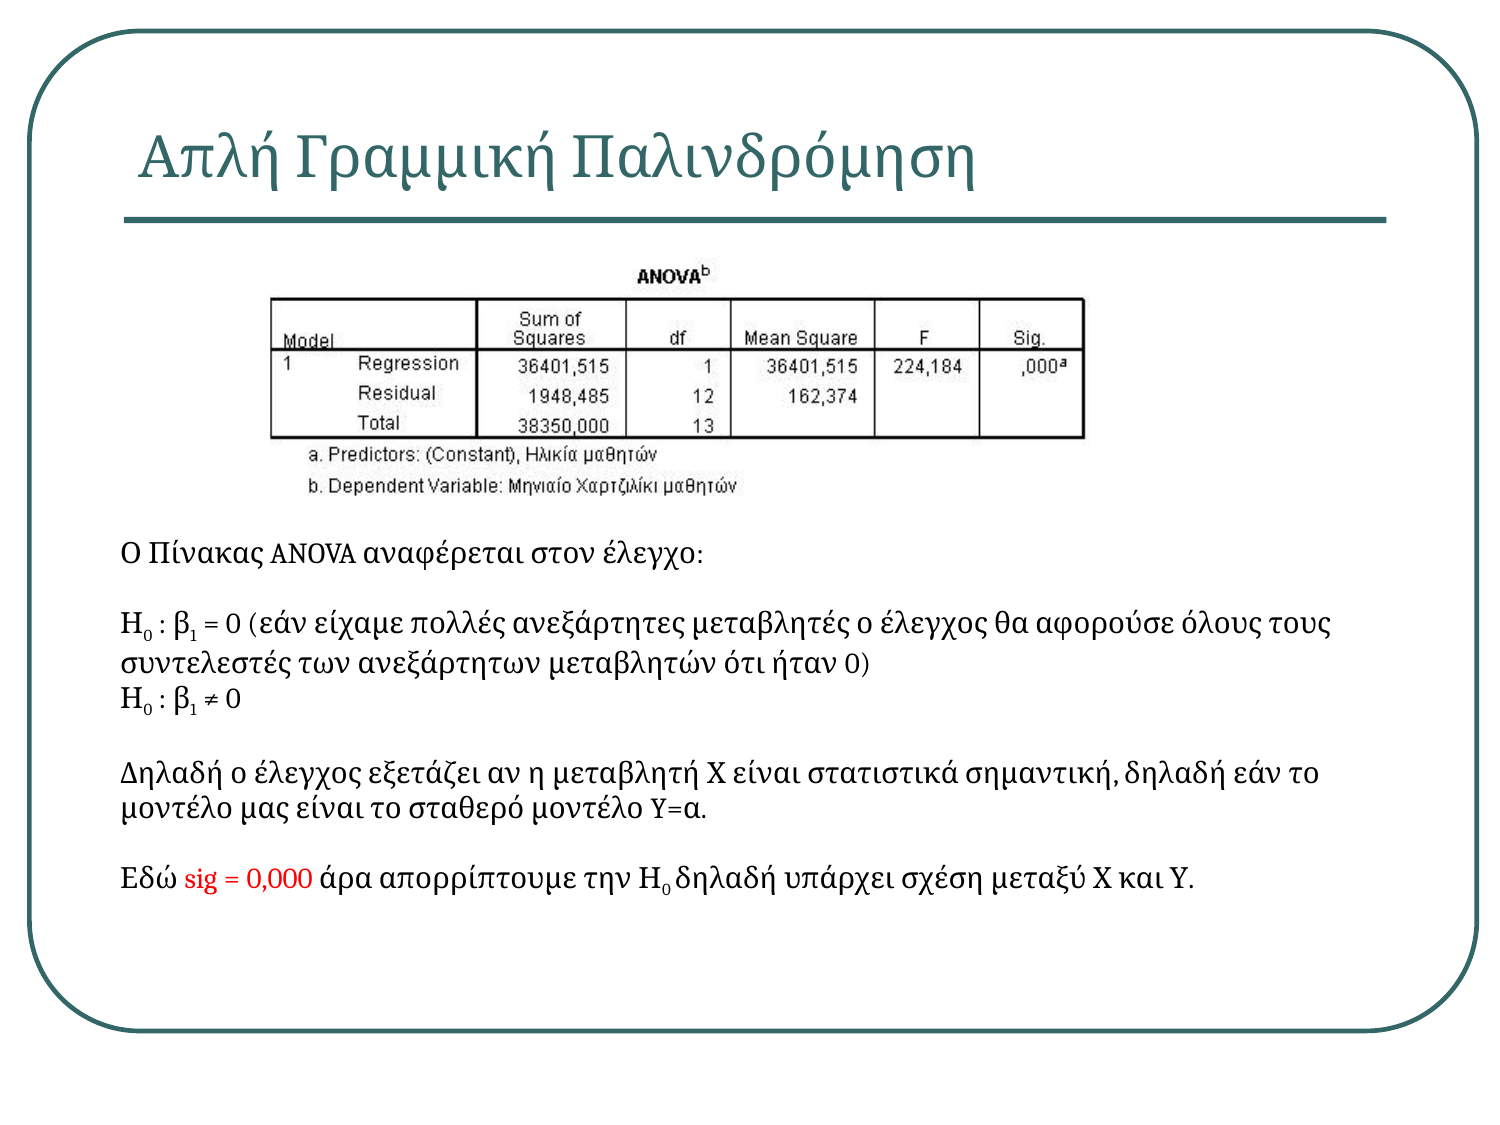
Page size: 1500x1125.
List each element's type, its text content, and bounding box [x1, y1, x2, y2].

text_box Ο Πίνακας ANOVA αναφέρεται στον έλεγχο: Η0 : β1 = 0 (εάν είχαμε πολλές ανεξάρτητες μεταβλητές ο έλεγχος θα αφορούσε όλους τους συντελεστές των ανεξάρτητων μεταβλητών ότι ήταν 0) Η0 : β1 ≠ 0 Δηλαδή ο έλεγχος εξετάζει αν η μεταβλητή Χ είναι στατιστικά σημαντική, δηλαδή εάν το μοντέλο μας είναι το σταθερό μοντέλο Y=α. Εδώ sig = 0,000 άρα απορρίπτουμε την Η0 δηλαδή υπάρχει σχέση μεταξύ Χ και Υ. [105, 527, 1360, 976]
picture [269, 257, 1091, 507]
title Απλή Γραμμική Παλινδρόμηση [123, 54, 1387, 197]
